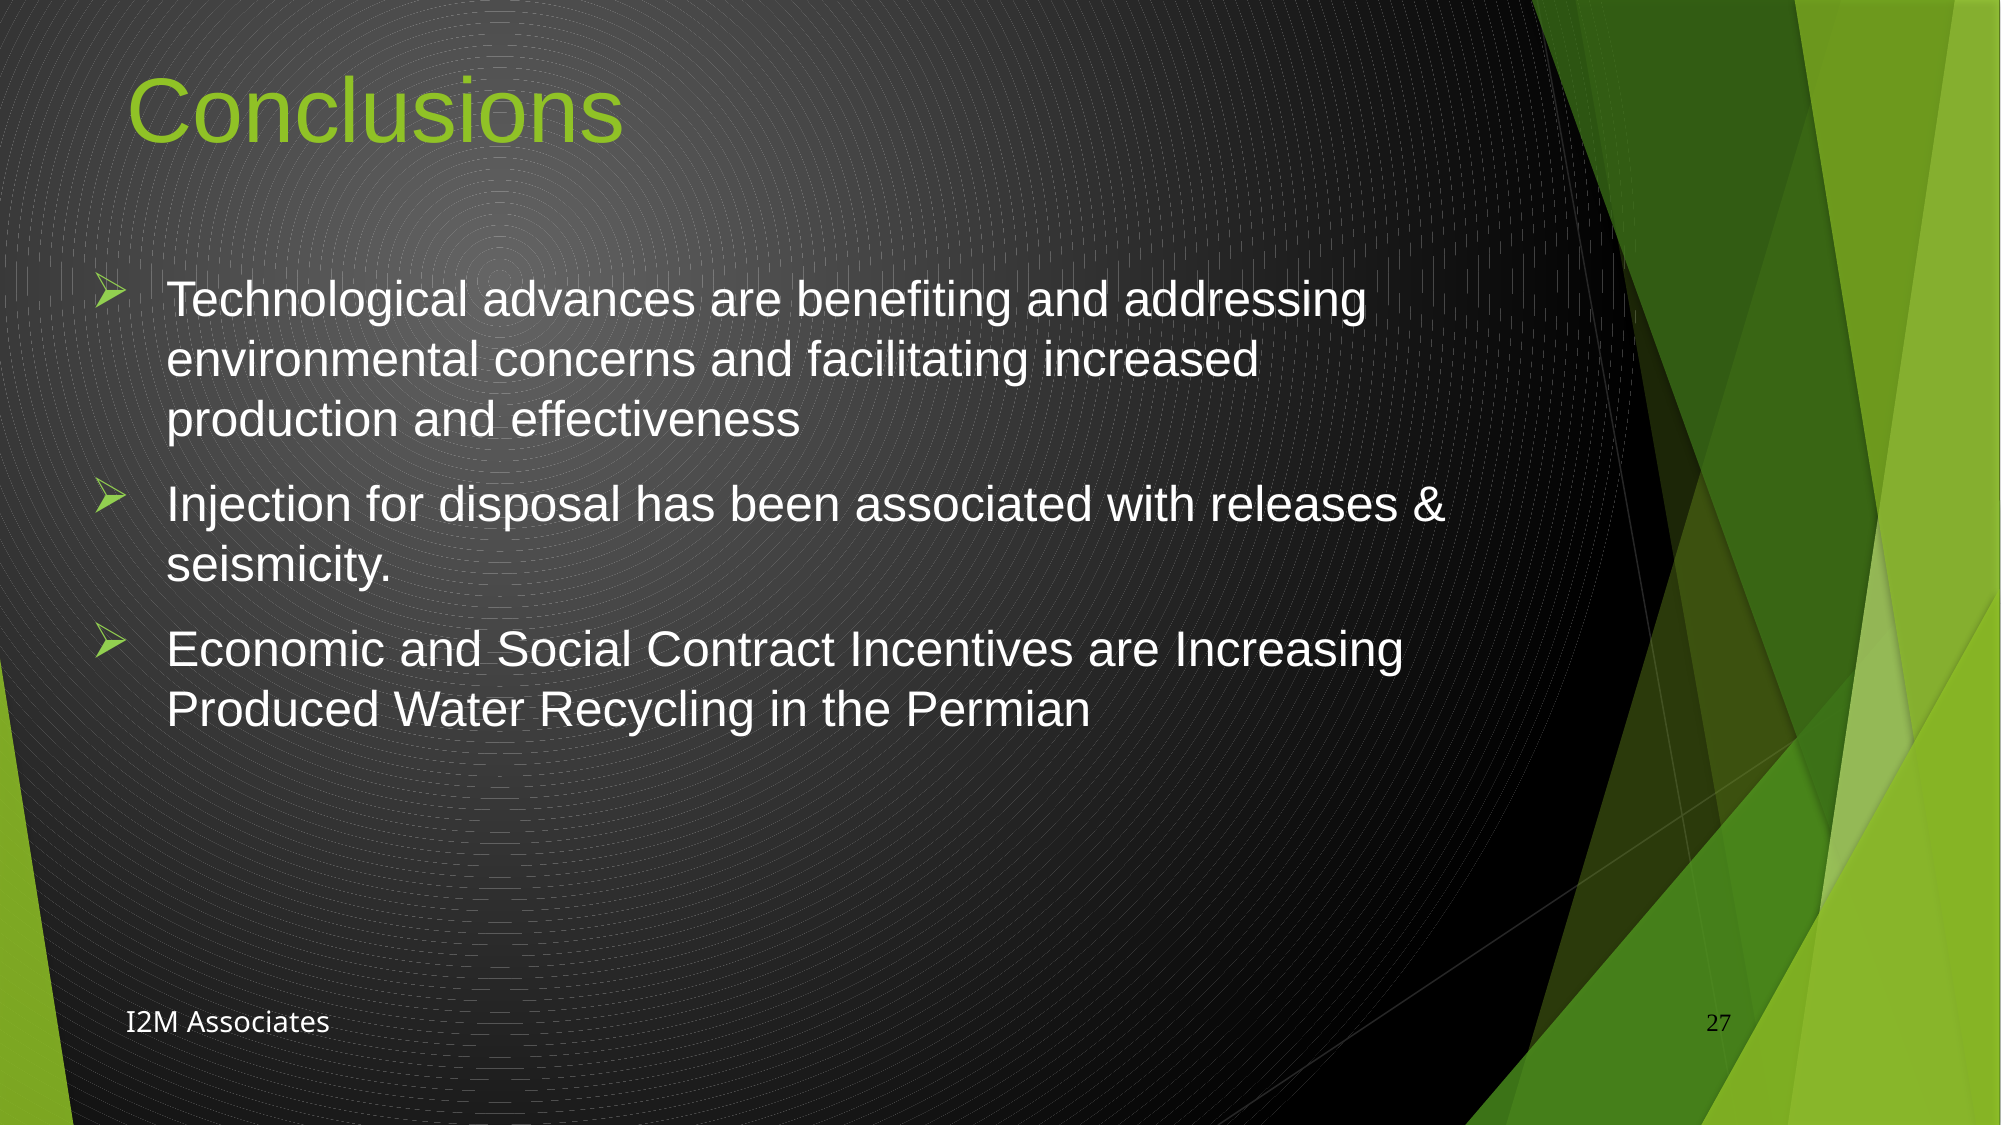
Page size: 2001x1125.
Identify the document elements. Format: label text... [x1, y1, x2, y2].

footer I2M Associates [111, 991, 1145, 1051]
title Conclusions [111, 42, 1522, 260]
text_box Technological advances are benefiting and addressing environmental concerns and facilitating increased production and effectiveness Injection for disposal has been associated with releases & seismicity. Economic and Social Contract Incentives are Increasing Produced Water Recycling in the Permian [76, 259, 1491, 745]
slide_number 27 [1634, 991, 1747, 1051]
